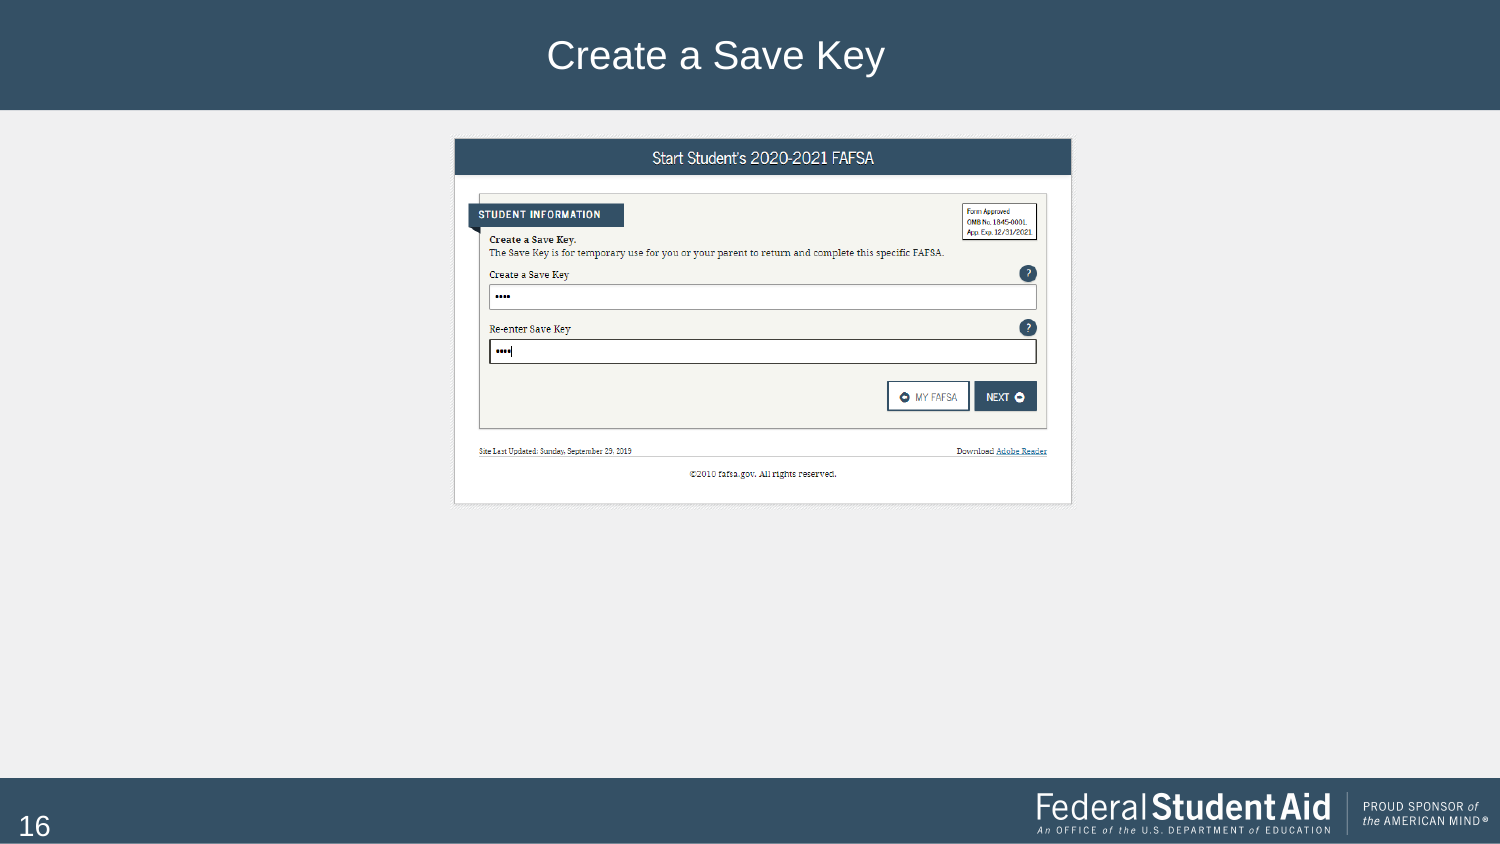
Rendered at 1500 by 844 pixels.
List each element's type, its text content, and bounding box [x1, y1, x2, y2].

title Create a Save Key [24, 23, 1408, 84]
picture [449, 134, 1077, 510]
picture [1037, 792, 1488, 835]
